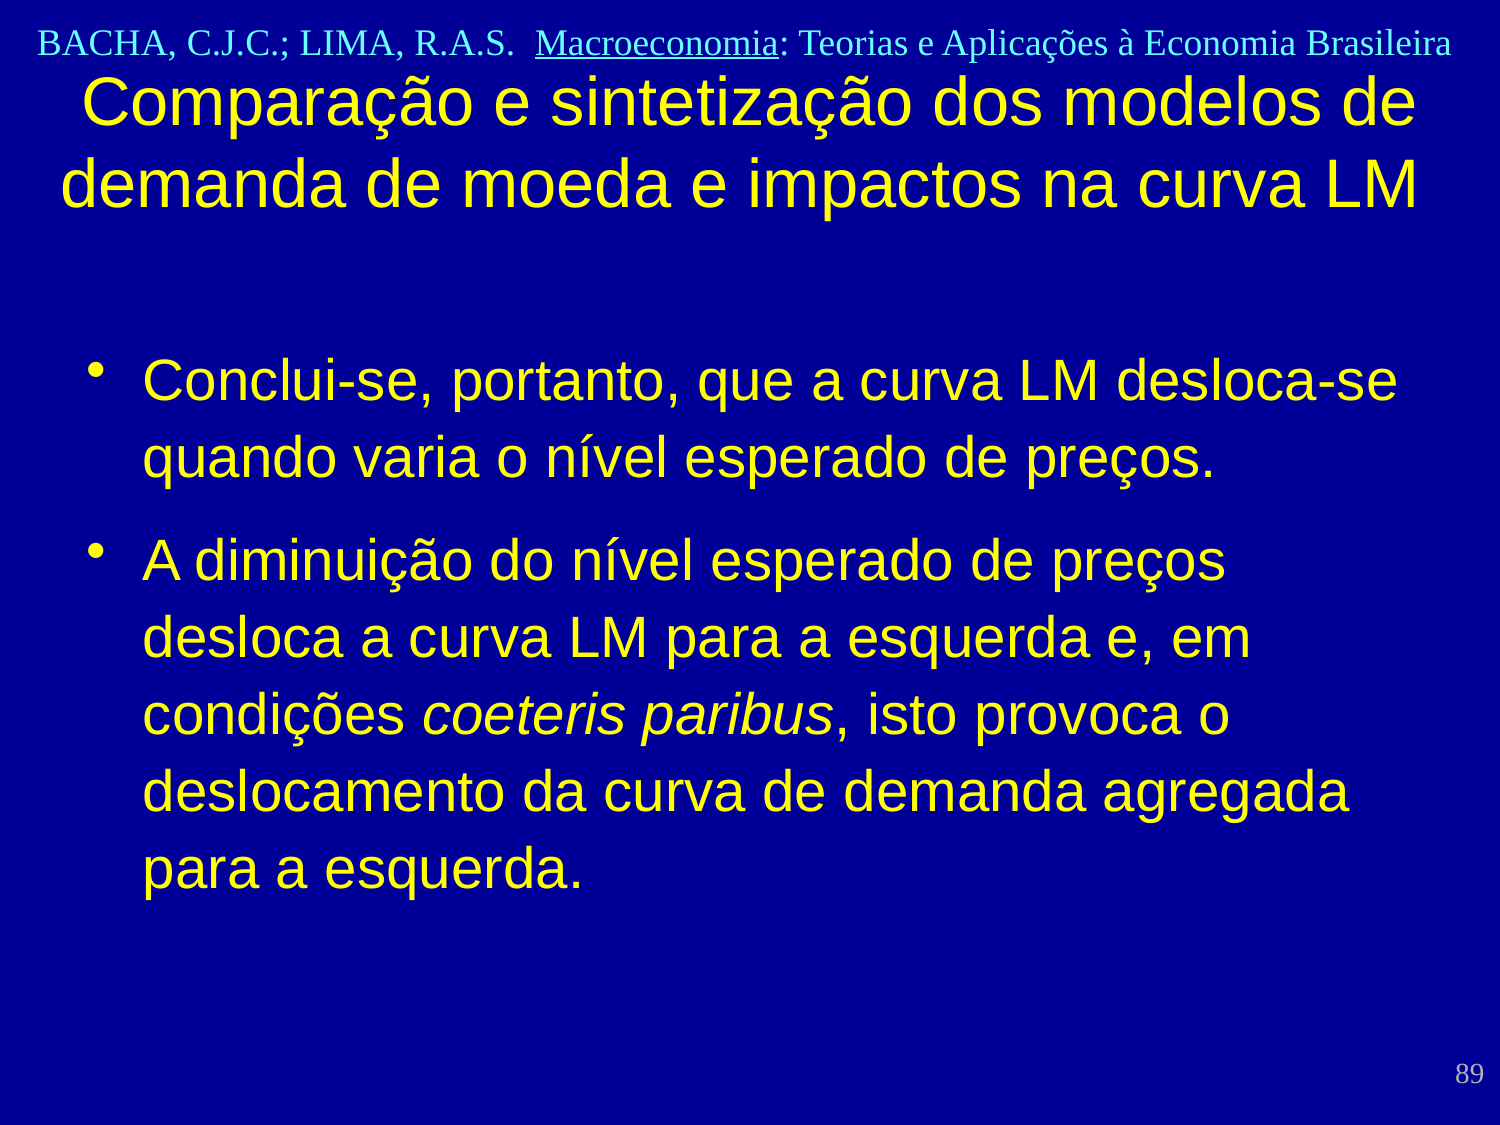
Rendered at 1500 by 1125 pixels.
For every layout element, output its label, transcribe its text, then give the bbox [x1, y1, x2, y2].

slide_number 89 [1187, 1046, 1500, 1122]
text_box Comparação e sintetização dos modelos de demanda de moeda e impactos na curva LM [0, 45, 1500, 233]
text_box Conclui-se, portanto, que a curva LM desloca-se quando varia o nível esperado de preços. A diminuição do nível esperado de preços desloca a curva LM para a esquerda e, em condições coeteris paribus, isto provoca o deslocamento da curva de demanda agregada para a esquerda. [71, 327, 1416, 444]
